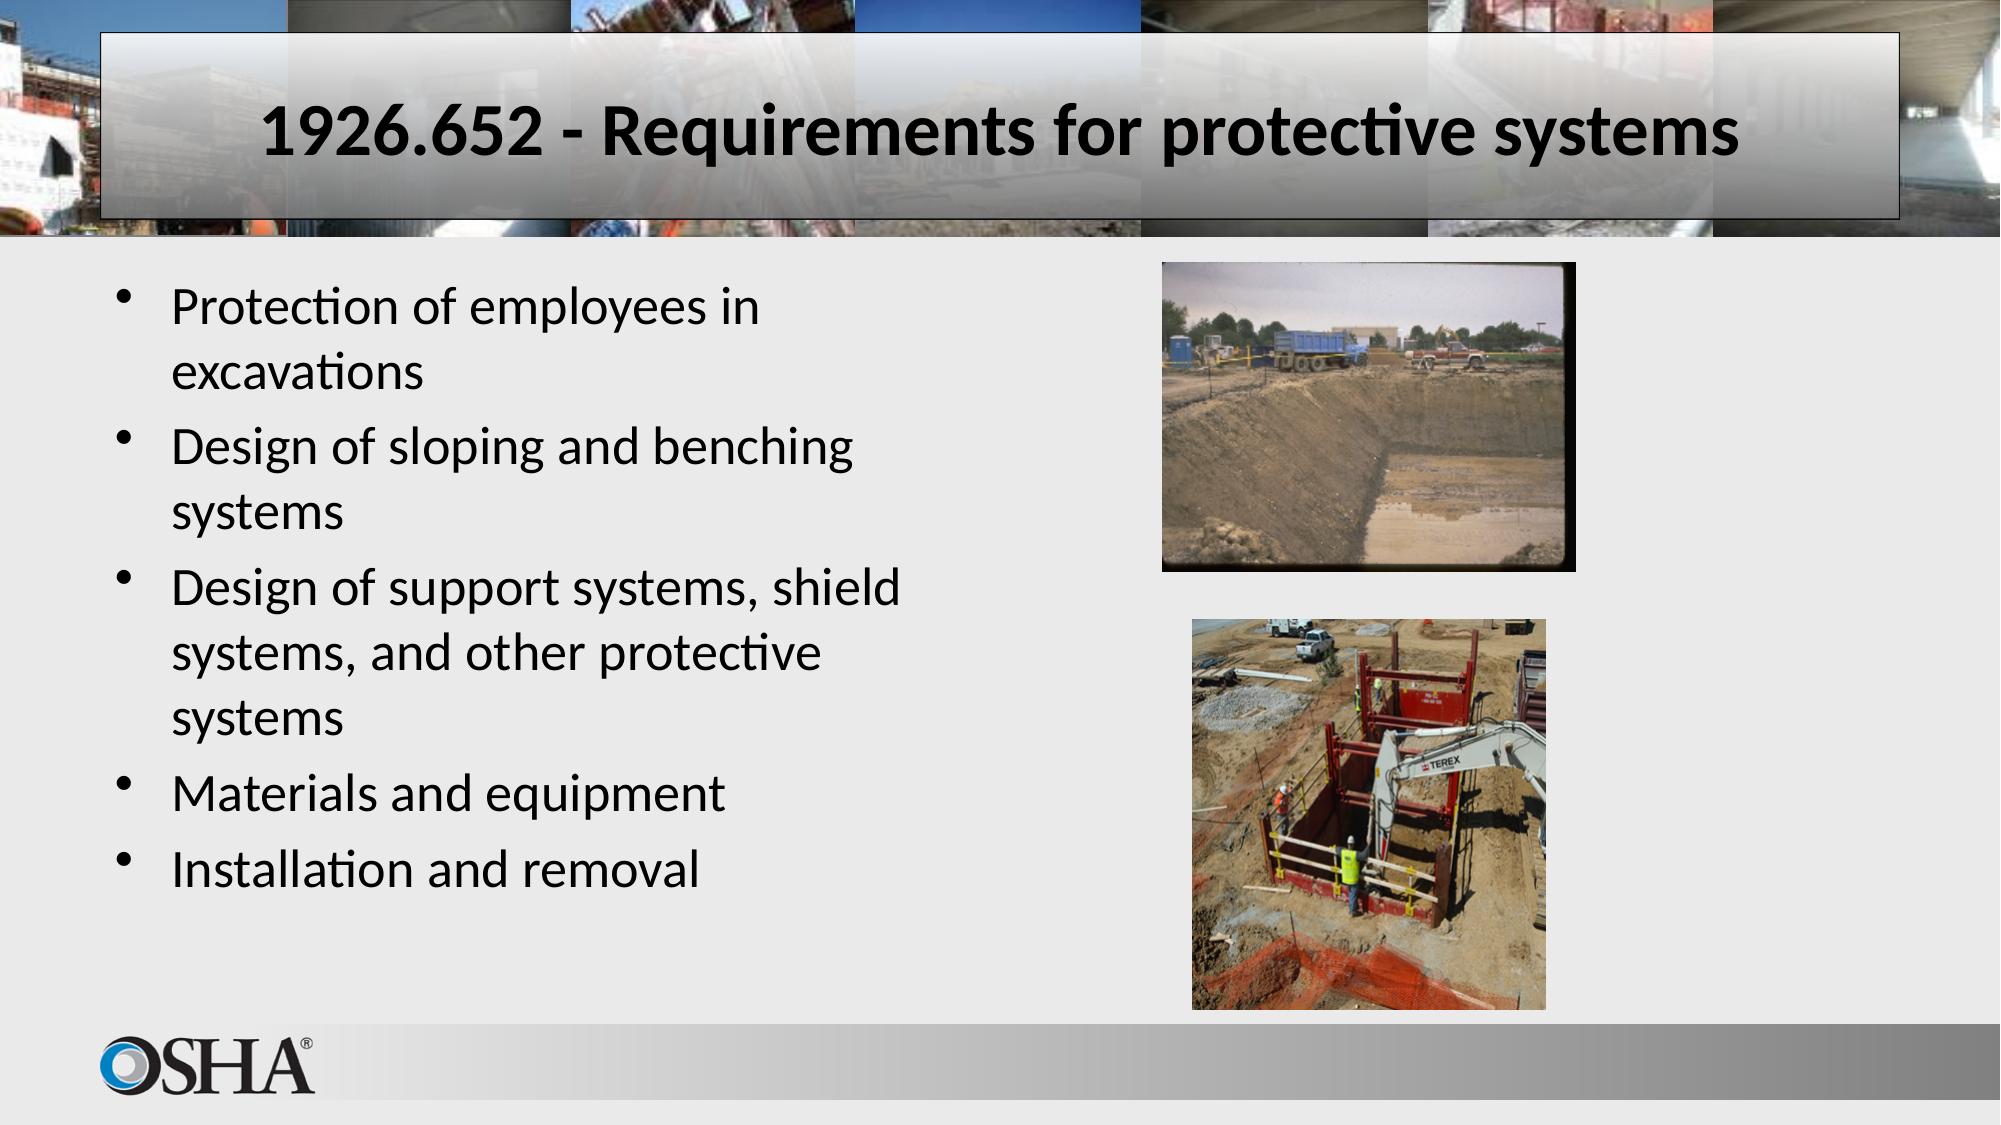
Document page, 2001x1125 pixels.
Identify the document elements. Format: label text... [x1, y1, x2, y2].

picture [288, 0, 2000, 237]
picture [99, 1025, 317, 1103]
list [1162, 262, 1576, 573]
title 1926.652 - Requirements for protective systems [99, 32, 1900, 220]
picture [0, 0, 286, 235]
list Protection of employees in excavations Design of sloping and benching systems Design of support systems, shield systems, and other protective systems Materials and equipment Installation and removal [99, 262, 984, 1005]
picture [1192, 619, 1546, 1010]
